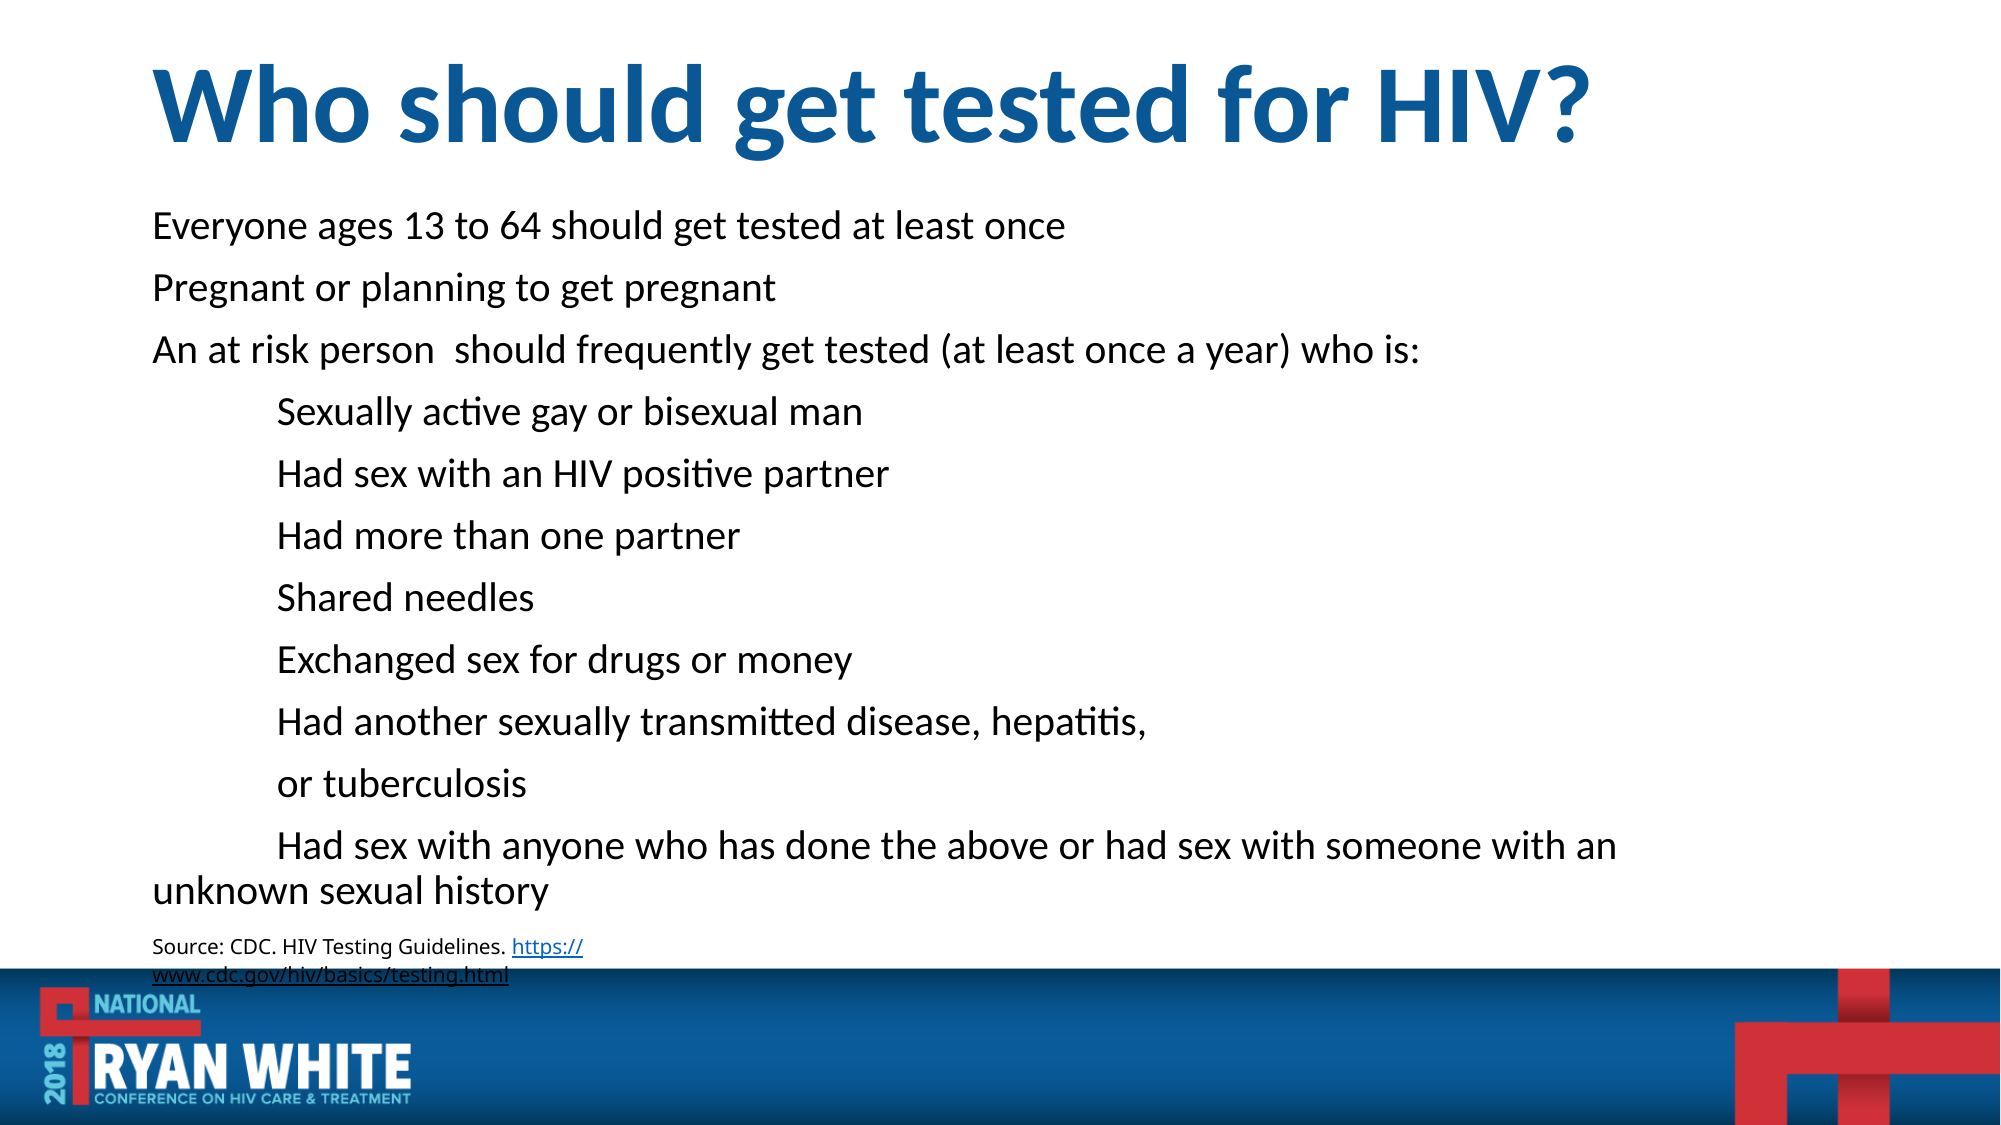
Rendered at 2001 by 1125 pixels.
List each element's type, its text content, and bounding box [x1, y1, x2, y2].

picture [0, 0, 2001, 1125]
text_box Source: CDC. HIV Testing Guidelines. https://www.cdc.gov/hiv/basics/testing.html [137, 926, 877, 998]
list Everyone ages 13 to 64 should get tested at least once Pregnant or planning to get pregnant An at risk person should frequently get tested (at least once a year) who is: Sexually active gay or bisexual man Had sex with an HIV positive partner Had more than one partner Shared needles Exchanged sex for drugs or money Had another sexually transmitted disease, hepatitis, or tuberculosis Had sex with anyone who has done the above or had sex with someone with an unknown sexual history [137, 196, 1863, 927]
title Who should get tested for HIV? [137, 38, 1863, 175]
